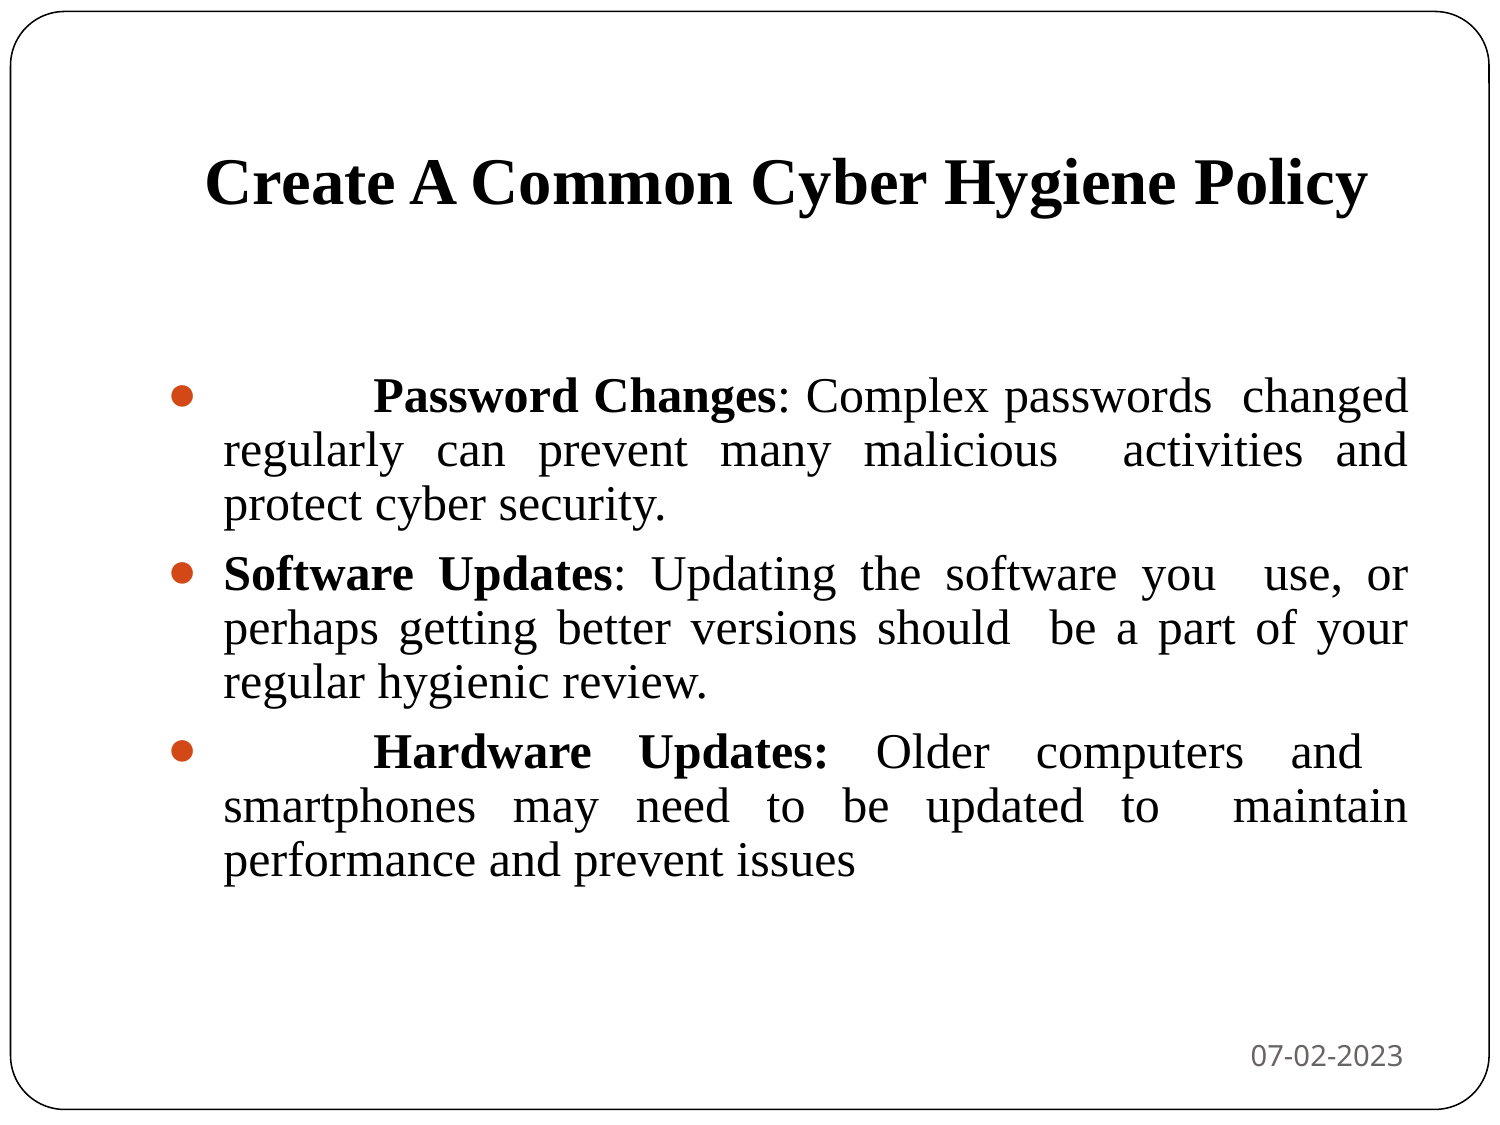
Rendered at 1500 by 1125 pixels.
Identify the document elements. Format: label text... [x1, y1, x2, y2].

title Create A Common Cyber Hygiene Policy [150, 45, 1425, 233]
list Password Changes: Complex passwords changed regularly can prevent many malicious activities and protect cyber security. Software Updates: Updating the software you use, or perhaps getting better versions should be a part of your regular hygienic review. Hardware Updates: Older computers and smartphones may need to be updated to maintain performance and prevent issues [150, 361, 1425, 988]
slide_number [1012, 1015, 1419, 1094]
